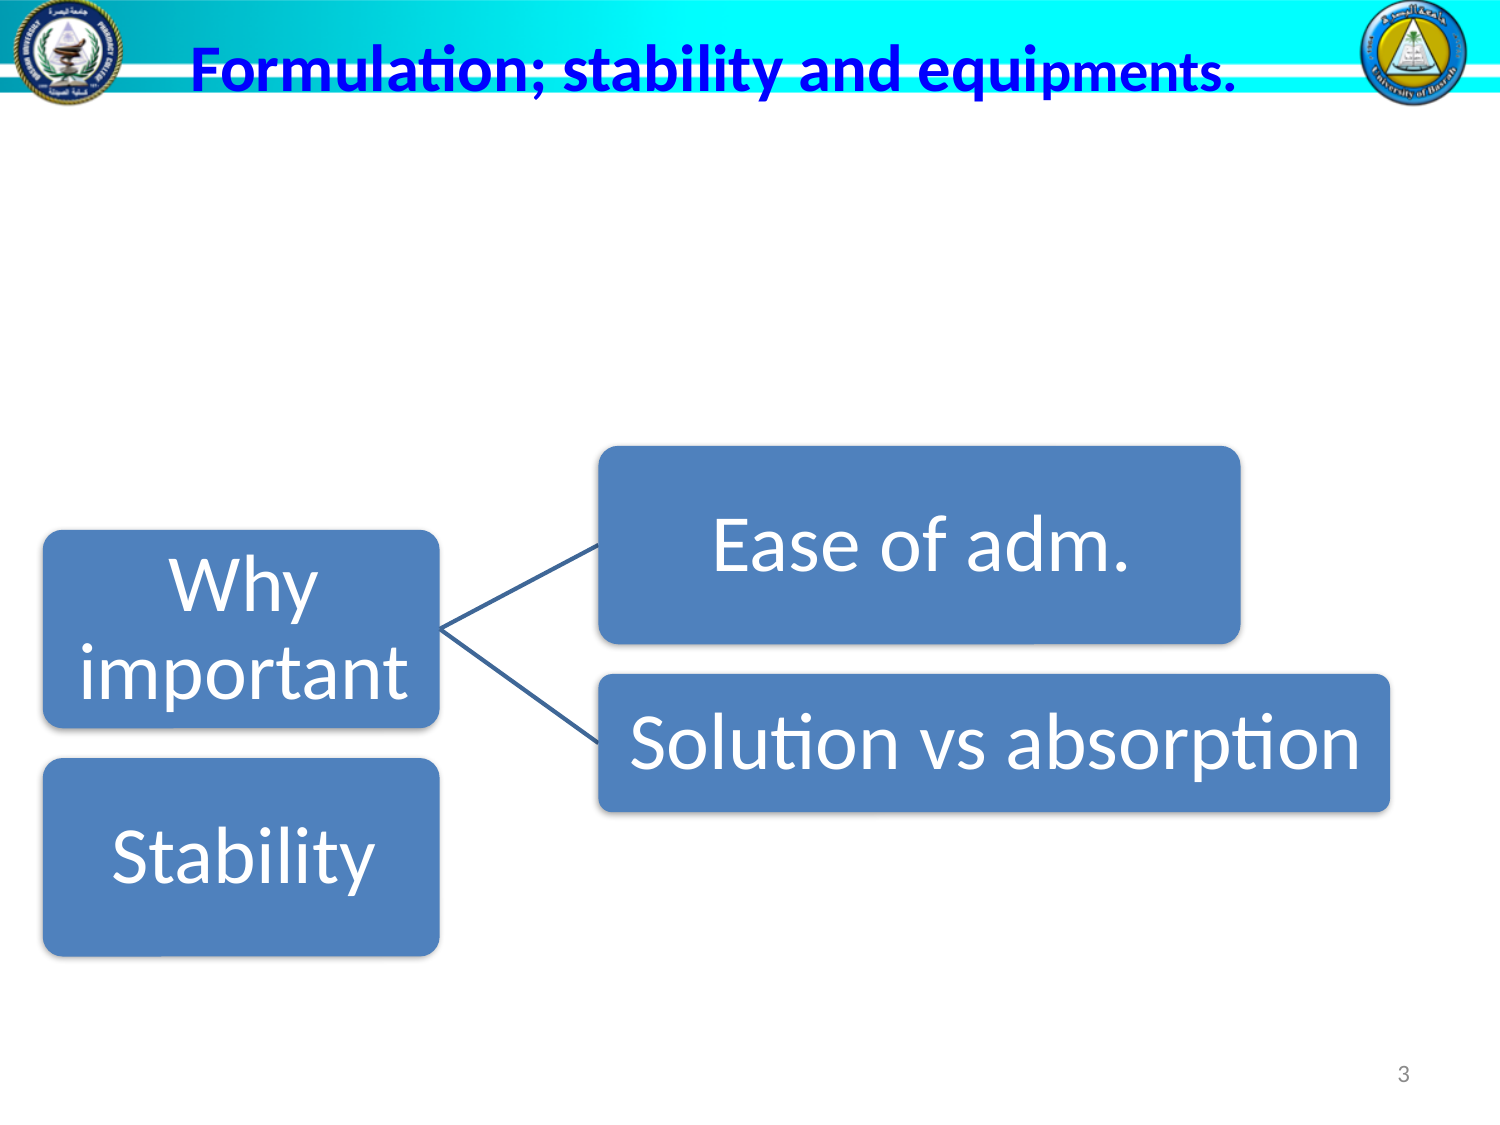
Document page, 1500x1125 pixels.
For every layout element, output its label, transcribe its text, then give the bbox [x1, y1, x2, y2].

picture [0, 0, 1500, 113]
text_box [41, 161, 1392, 1125]
text_box Formulation; stability and equipments. [175, 0, 1253, 112]
slide_number 3 [1394, 1042, 1425, 1103]
